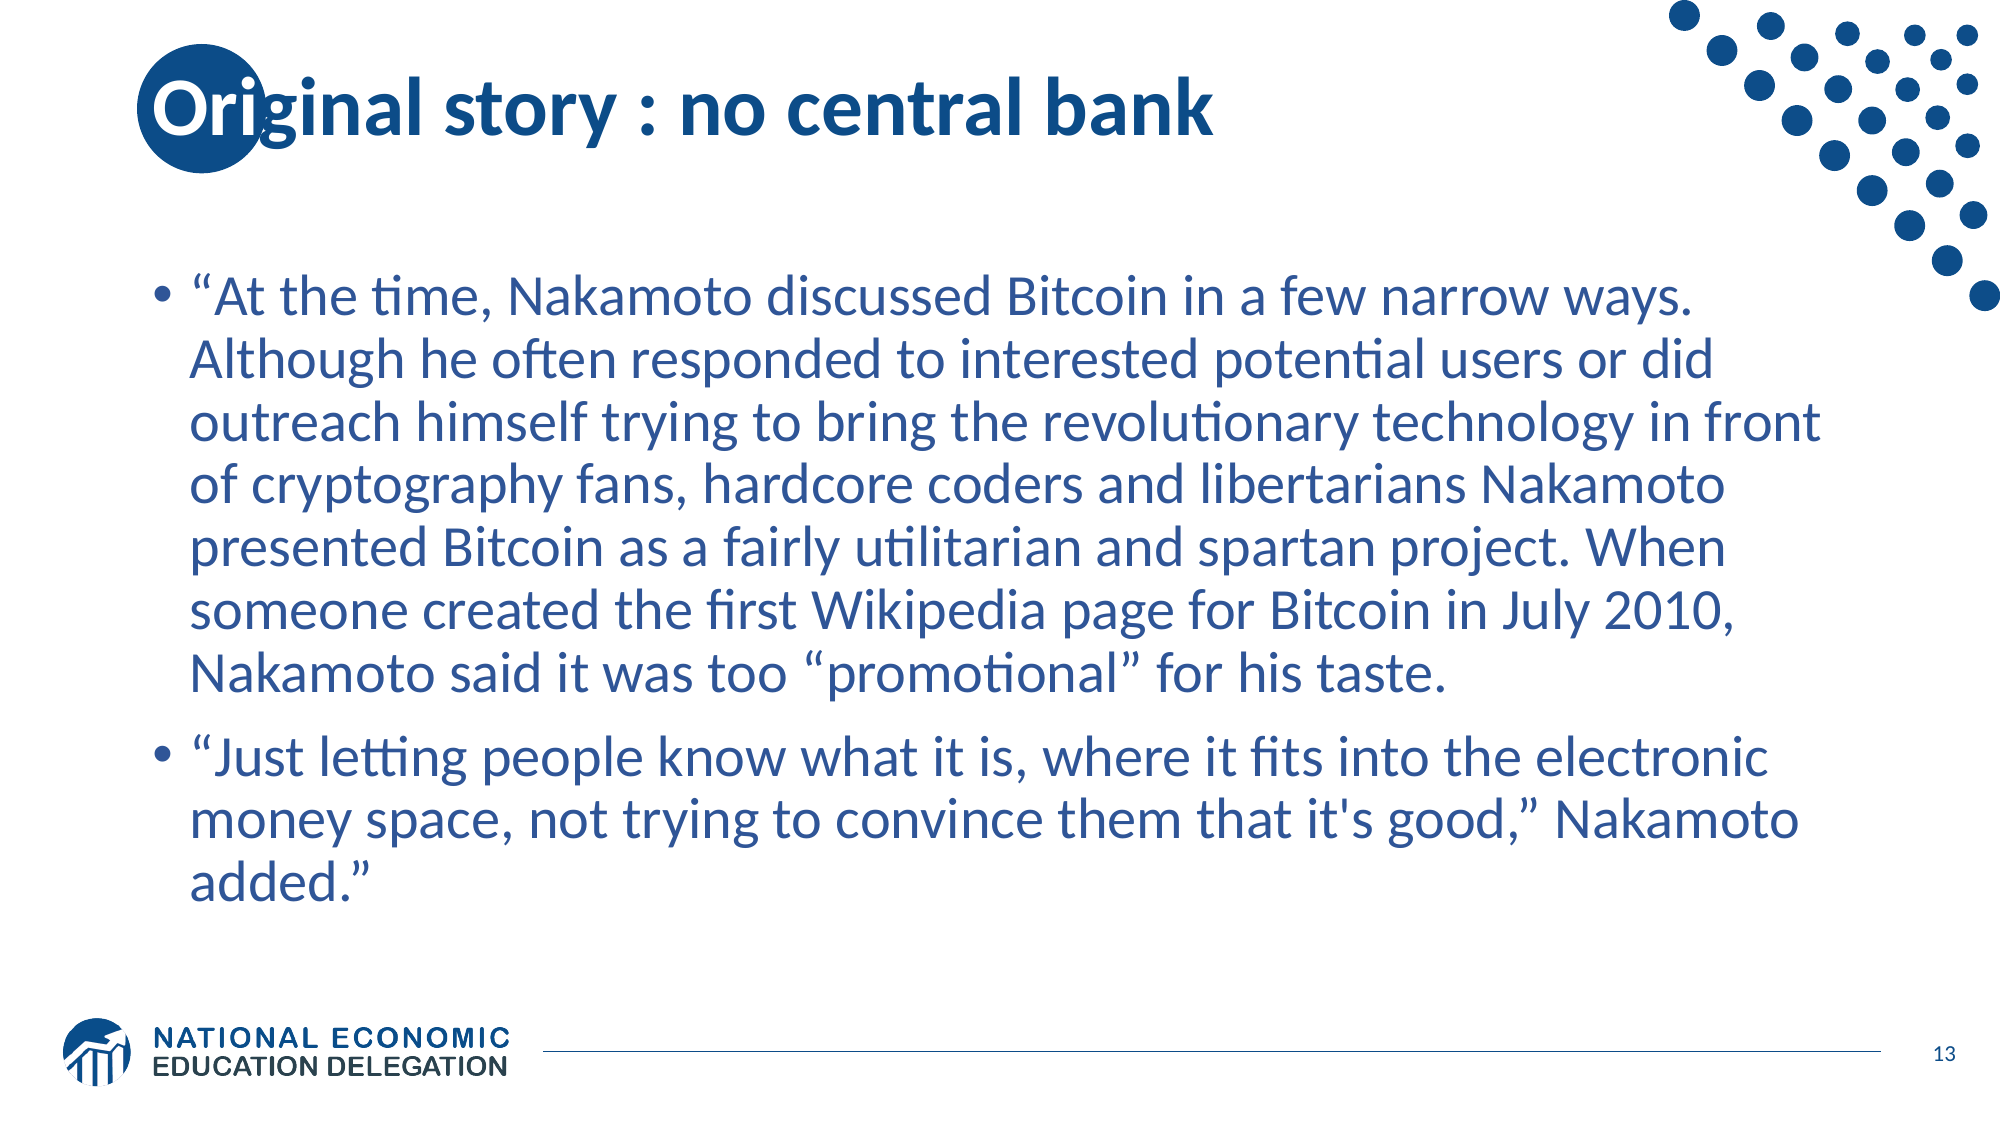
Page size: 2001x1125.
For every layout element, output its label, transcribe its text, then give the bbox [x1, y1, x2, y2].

list “At the time, Nakamoto discussed Bitcoin in a few narrow ways. Although he often responded to interested potential users or did outreach himself trying to bring the revolutionary technology in front of cryptography fans, hardcore coders and libertarians Nakamoto presented Bitcoin as a fairly utilitarian and spartan project. When someone created the first Wikipedia page for Bitcoin in July 2010, Nakamoto said it was too “promotional” for his taste. “Just letting people know what it is, where it fits into the electronic money space, not trying to convince them that it's good,” Nakamoto added.” [137, 257, 1863, 972]
picture [55, 1013, 520, 1091]
slide_number 13 [1521, 1022, 1972, 1082]
title Original story : no central bank [137, 0, 1863, 218]
